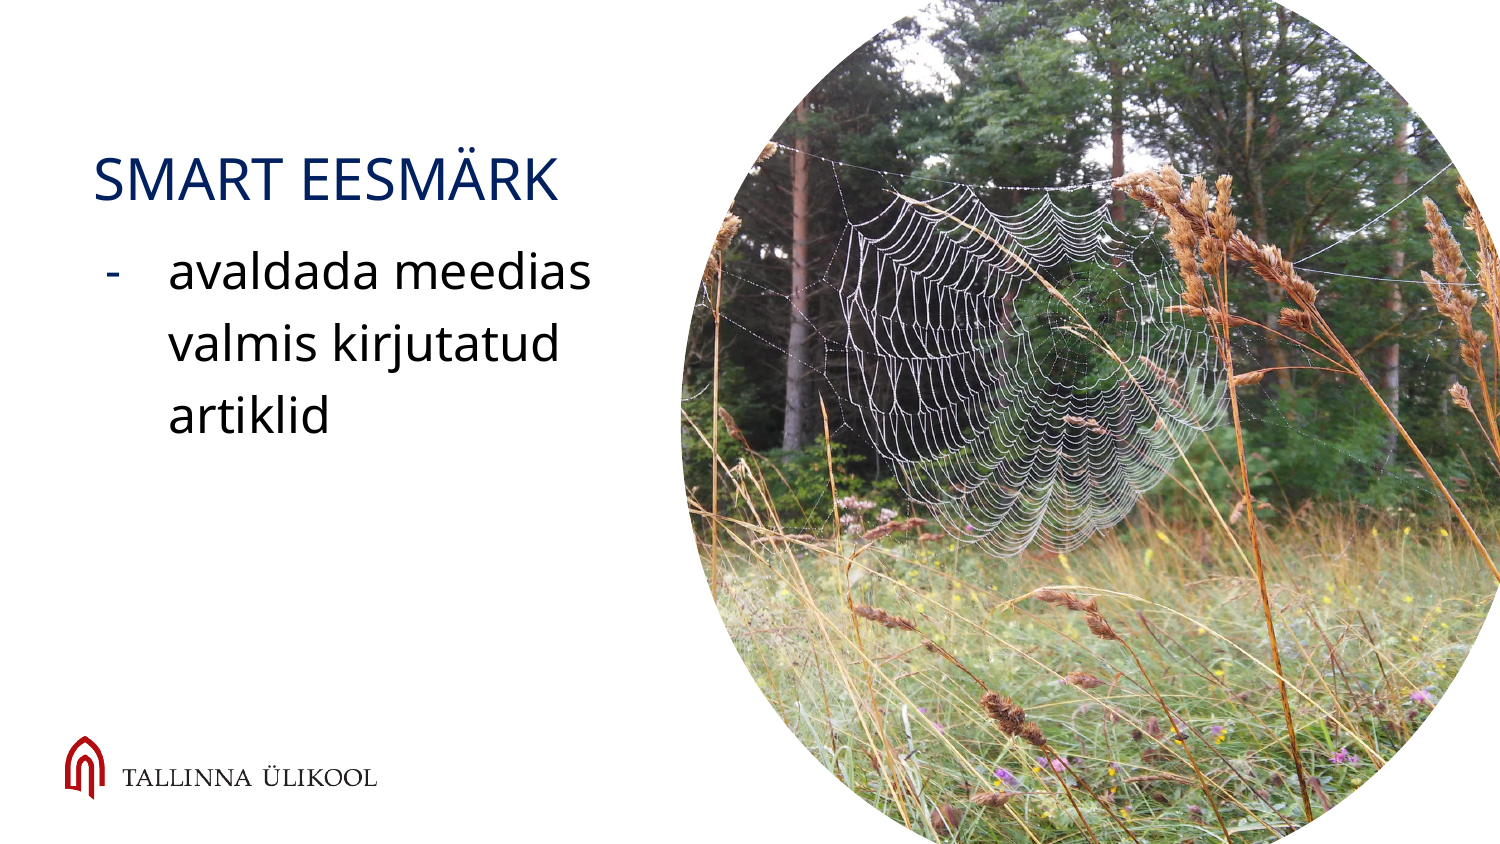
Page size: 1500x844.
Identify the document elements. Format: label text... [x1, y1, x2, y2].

text_box [680, 0, 1500, 844]
text_box avaldada meedias valmis kirjutatud artiklid [78, 220, 647, 663]
picture [65, 735, 377, 800]
text_box SMART EESMÄRK [78, 63, 645, 220]
